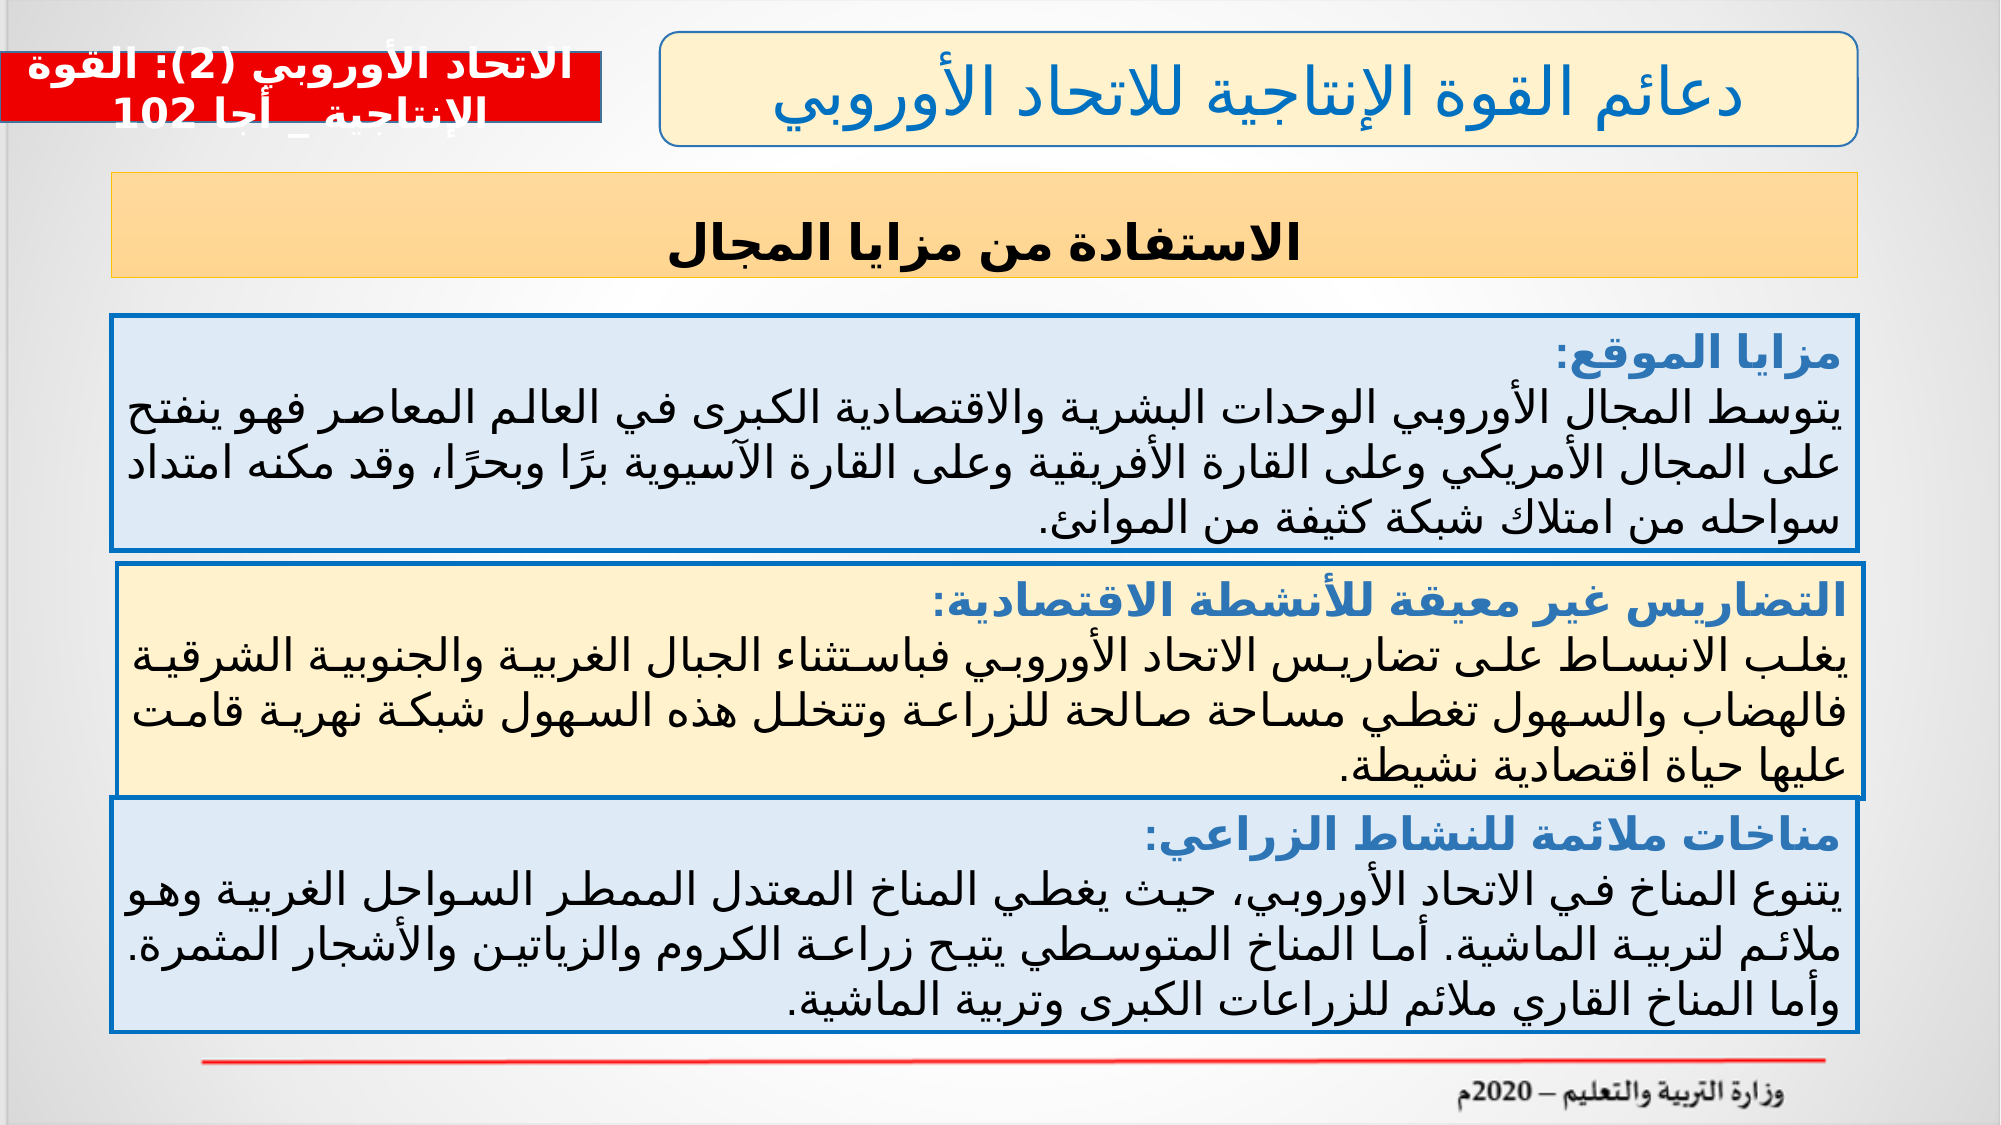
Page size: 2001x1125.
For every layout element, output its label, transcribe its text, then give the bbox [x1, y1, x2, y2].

text_box الاستفادة من مزايا المجال [111, 172, 1858, 278]
picture [0, 0, 2001, 1125]
text_box مناخات ملائمة للنشاط الزراعي: يتنوع المناخ في الاتحاد الأوروبي، حيث يغطي المناخ المعتدل الممطر السواحل الغربية وهو ملائم لتربية الماشية. أما المناخ المتوسطي يتيح زراعة الكروم والزياتين والأشجار المثمرة. وأما المناخ القاري ملائم للزراعات الكبرى وتربية الماشية. [110, 797, 1859, 1033]
text_box دعائم القوة الإنتاجية للاتحاد الأوروبي [658, 30, 1859, 148]
text_box الاتحاد الأوروبي (2): القوة الإنتاجية _ أجا 102 [0, 51, 602, 123]
text_box التضاريس غير معيقة للأنشطة الاقتصادية: يغلب الانبساط على تضاريس الاتحاد الأوروبي فباستثناء الجبال الغربية والجنوبية الشرقية فالهضاب والسهول تغطي مساحة صالحة للزراعة وتتخلل هذه السهول شبكة نهرية قامت عليها حياة اقتصادية نشيطة. [116, 563, 1865, 799]
text_box مزايا الموقع: يتوسط المجال الأوروبي الوحدات البشرية والاقتصادية الكبرى في العالم المعاصر فهو ينفتح على المجال الأمريكي وعلى القارة الأفريقية وعلى القارة الآسيوية برًا وبحرًا، وقد مكنه امتداد سواحله من امتلاك شبكة كثيفة من الموانئ. [110, 315, 1859, 551]
